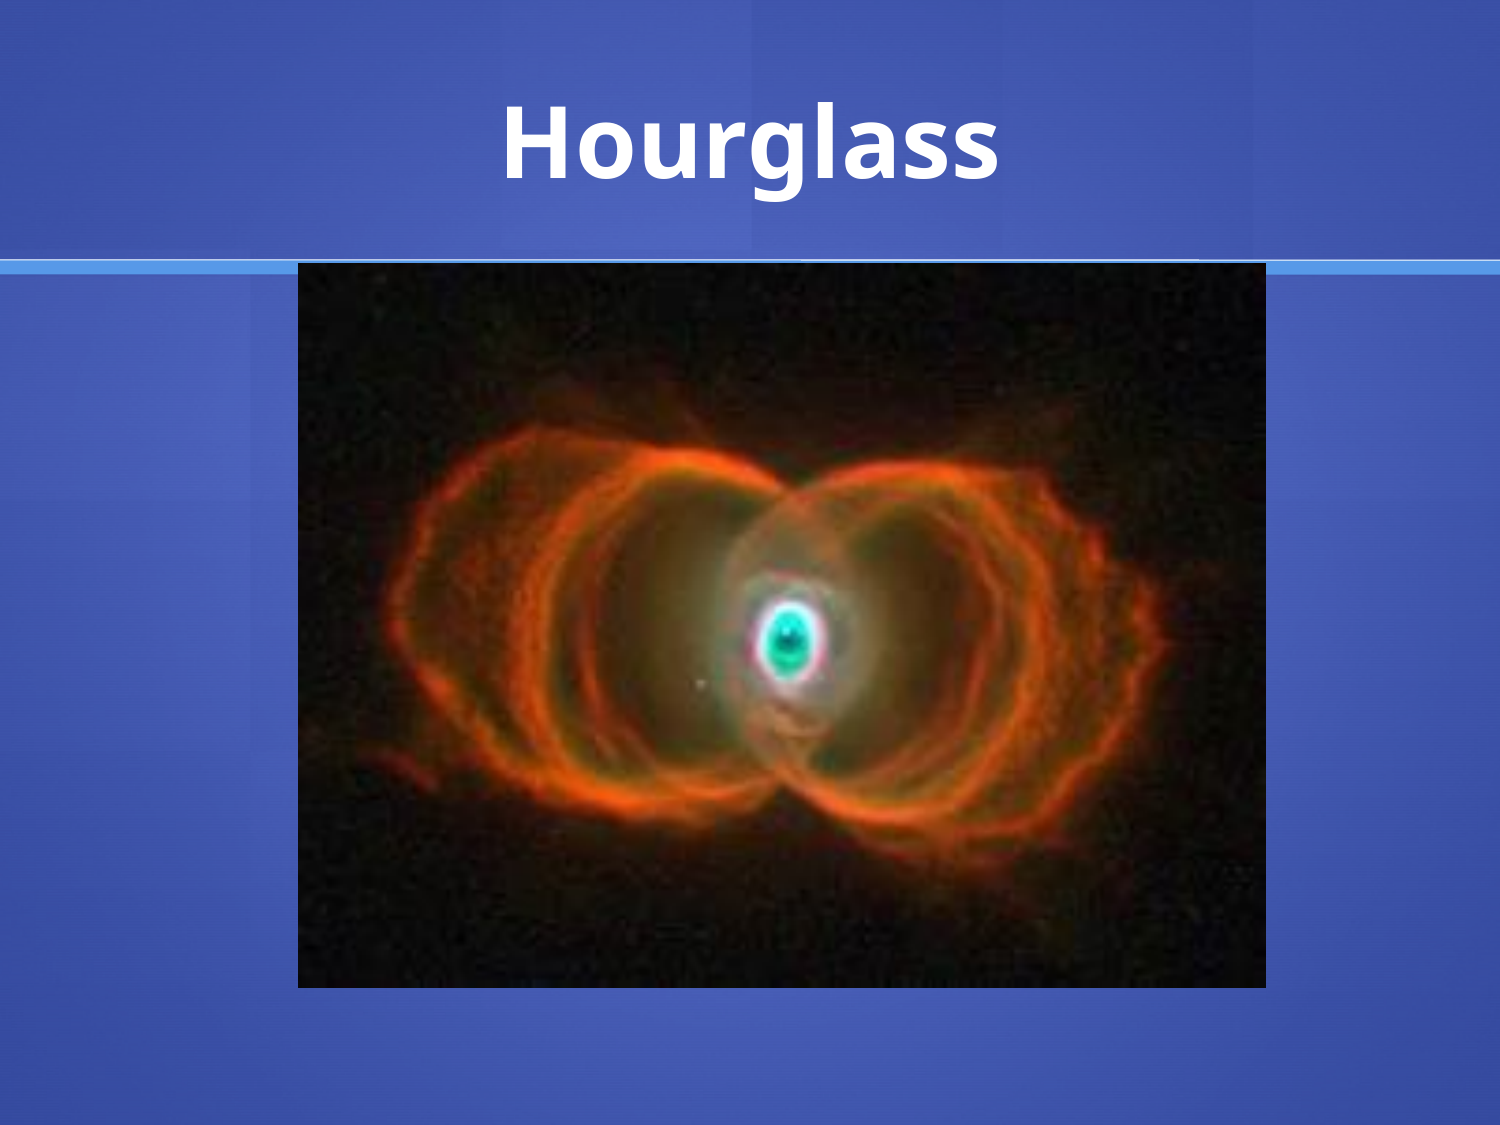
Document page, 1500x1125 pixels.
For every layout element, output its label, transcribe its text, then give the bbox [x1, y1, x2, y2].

title Hourglass [75, 45, 1425, 233]
picture [297, 262, 1267, 989]
